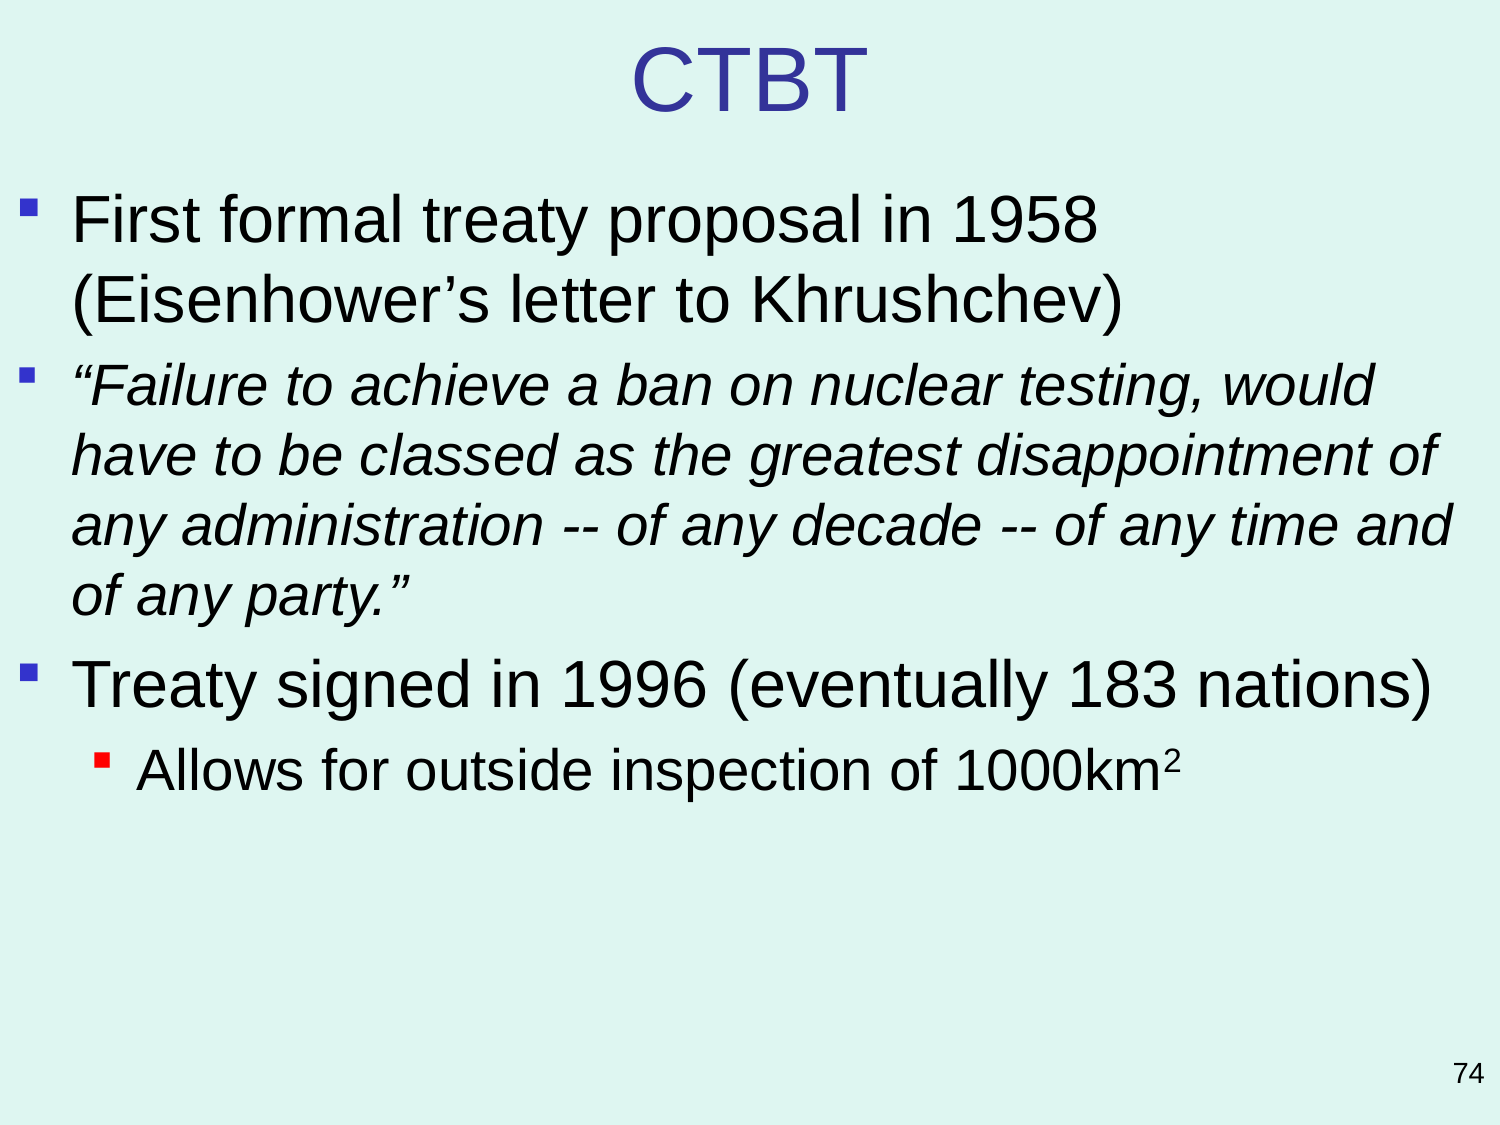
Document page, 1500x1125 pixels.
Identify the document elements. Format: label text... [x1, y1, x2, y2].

title CTBT [0, 0, 1500, 151]
slide_number 74 [1374, 1046, 1500, 1125]
list First formal treaty proposal in 1958 (Eisenhower’s letter to Khrushchev) “Failure to achieve a ban on nuclear testing, would have to be classed as the greatest disappointment of any administration -- of any decade -- of any time and of any party.” Treaty signed in 1996 (eventually 183 nations) Allows for outside inspection of 1000km2 [0, 167, 1500, 911]
